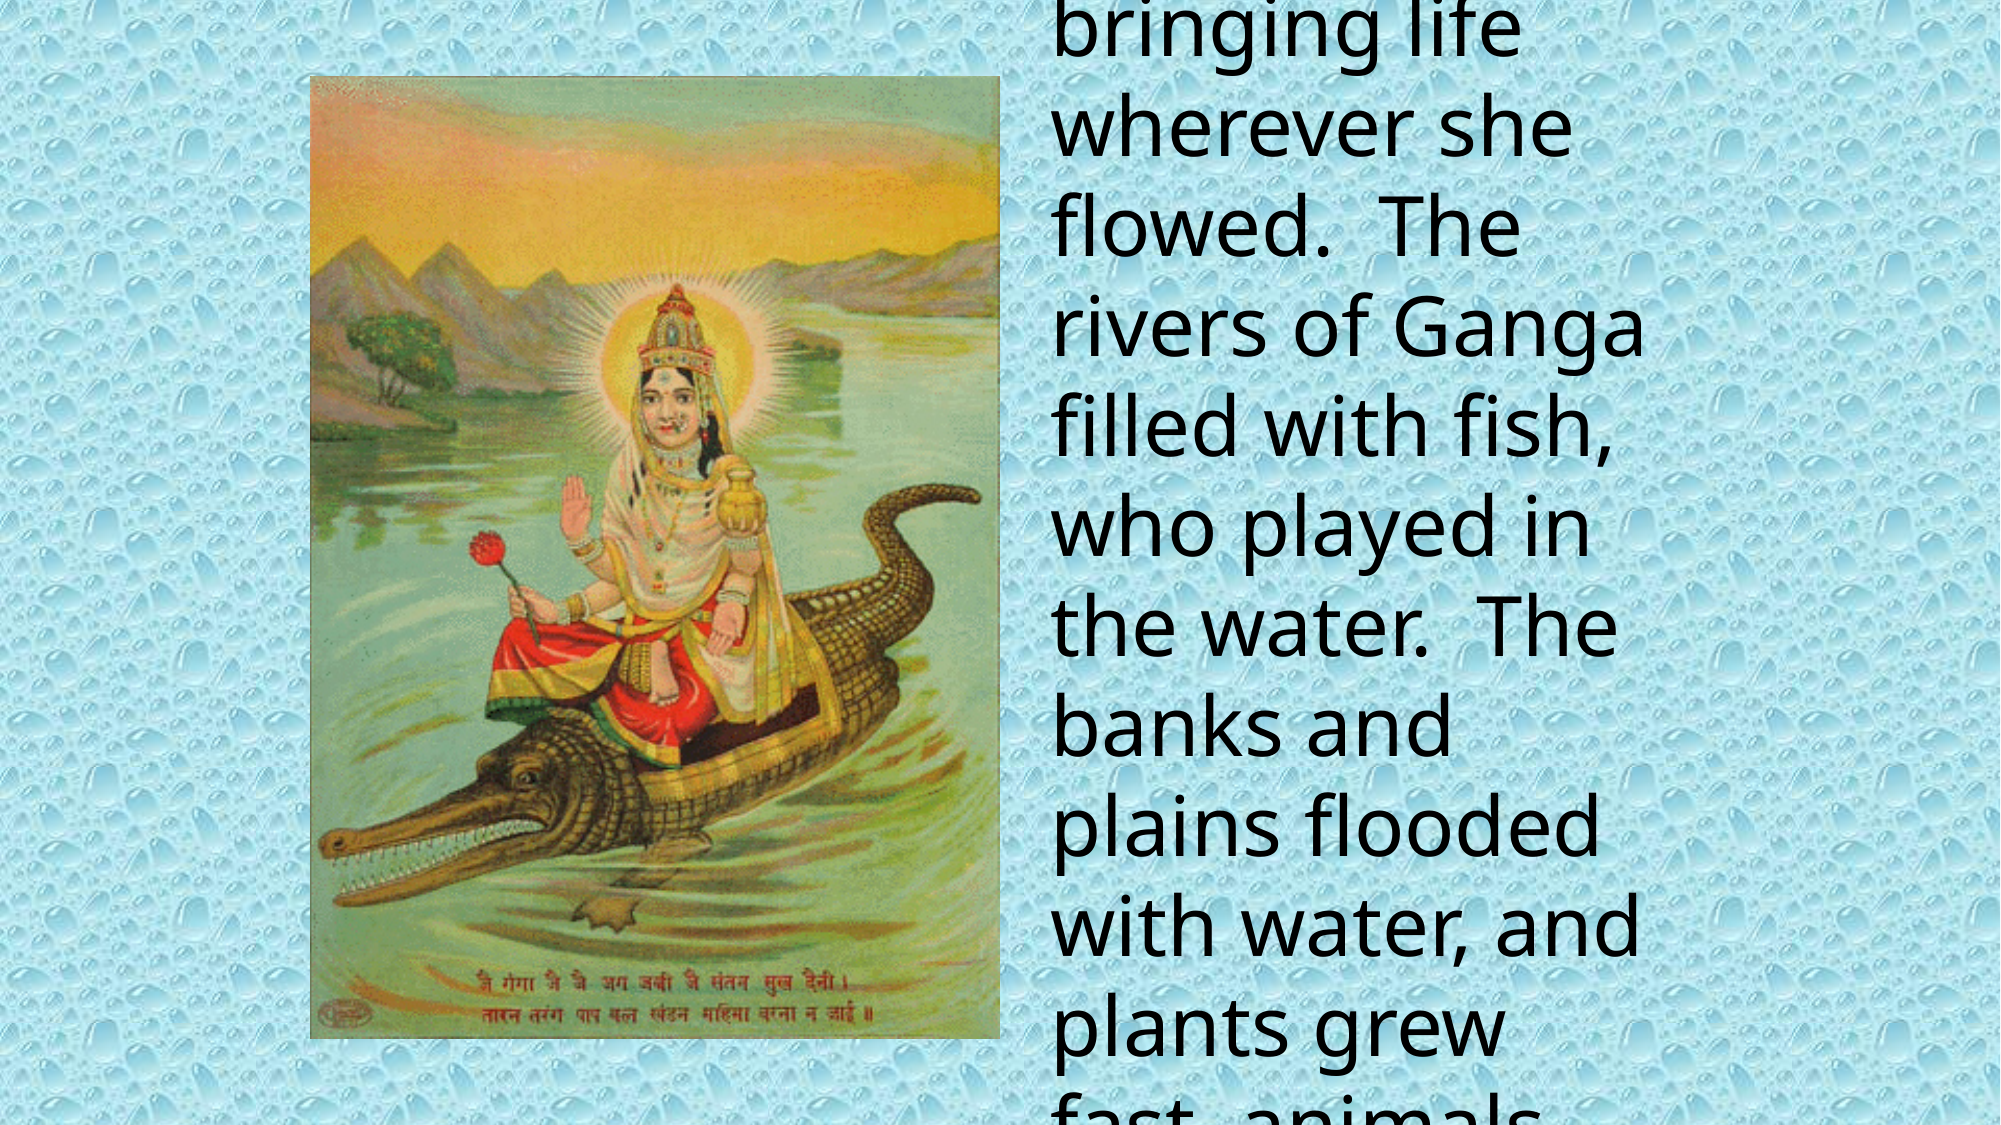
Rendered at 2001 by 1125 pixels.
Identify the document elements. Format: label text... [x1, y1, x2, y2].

picture [0, 0, 2001, 1125]
title Ganga spread out across the hot dead lands, bringing life wherever she flowed. The rivers of Ganga filled with fish, who played in the water. The banks and plains flooded with water, and plants grew fast, animals came to drink, people to bathe. [1035, 76, 1677, 1069]
